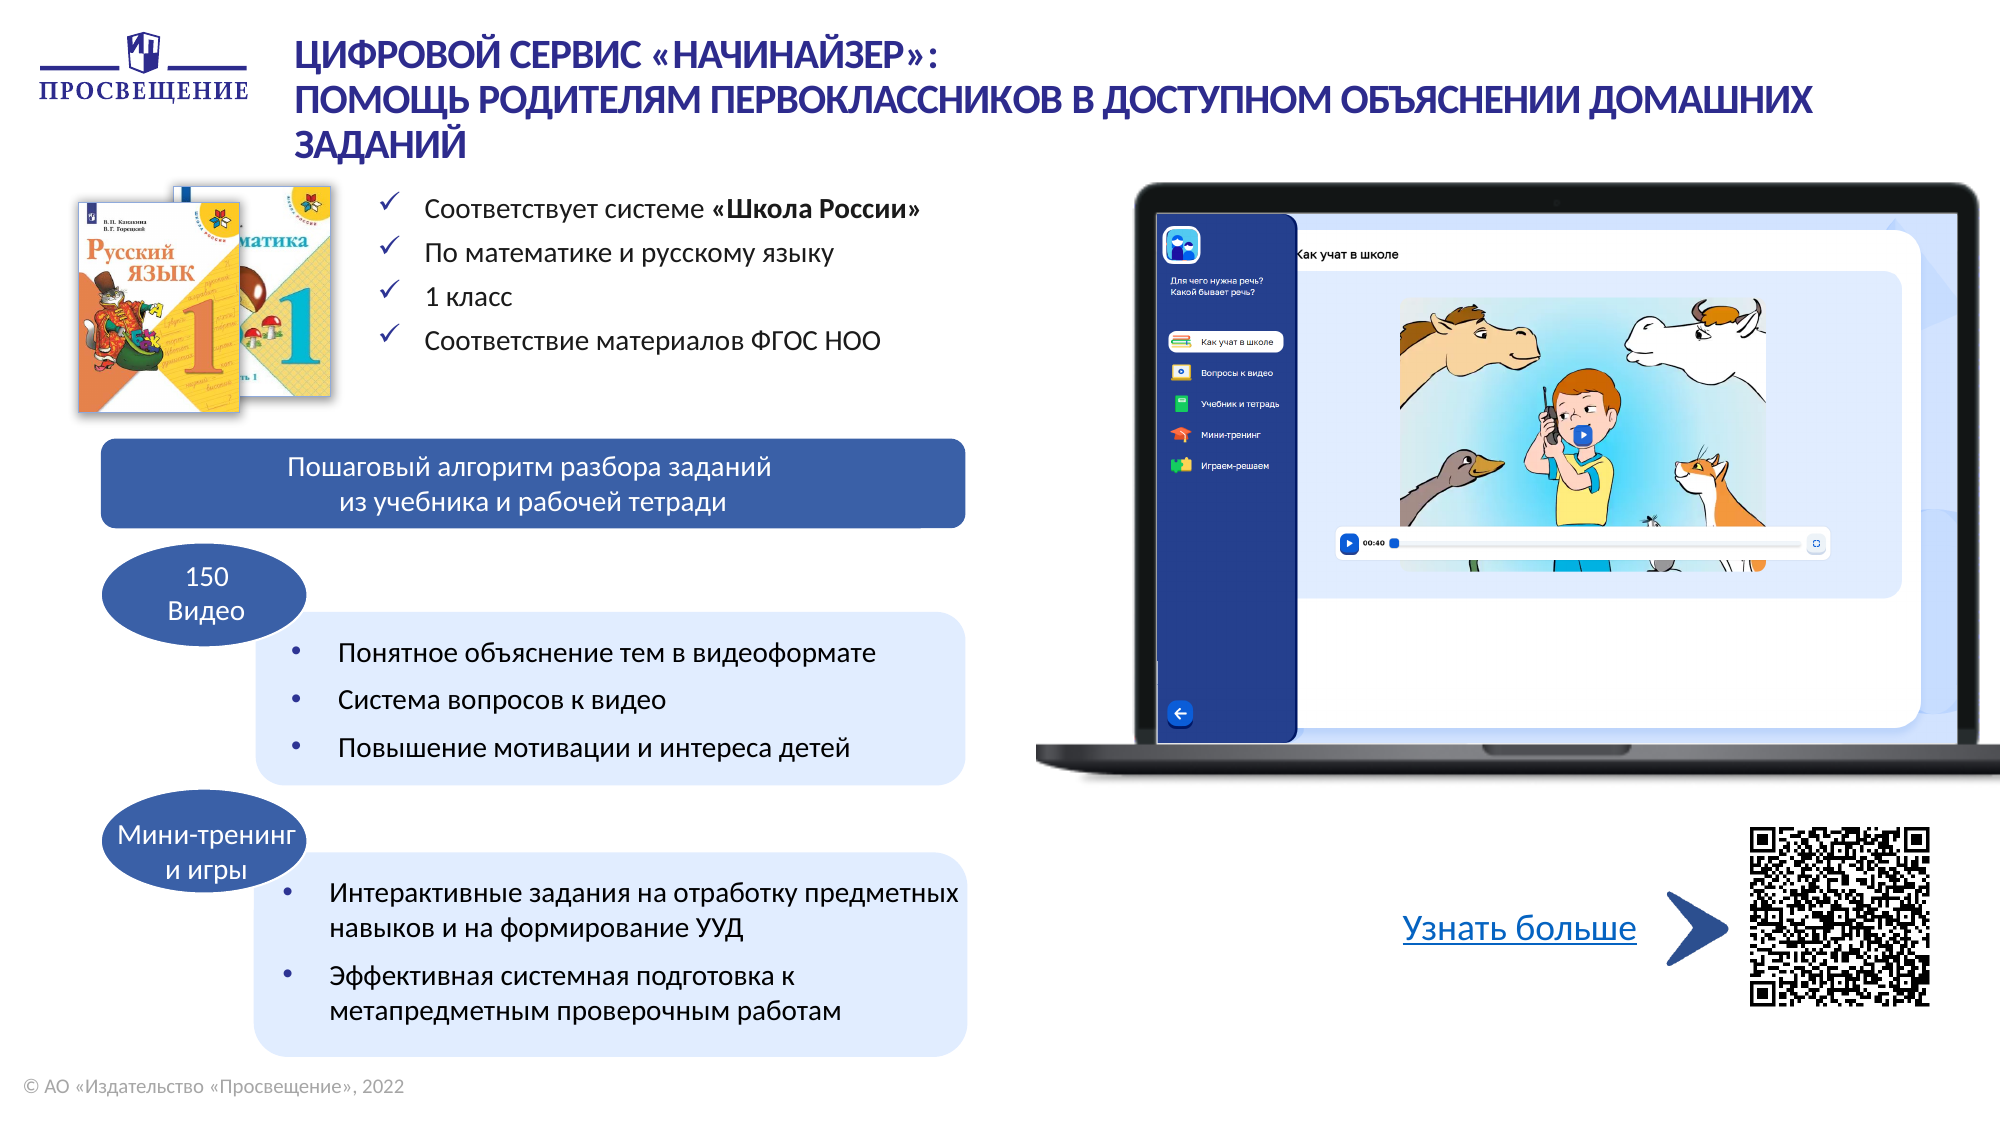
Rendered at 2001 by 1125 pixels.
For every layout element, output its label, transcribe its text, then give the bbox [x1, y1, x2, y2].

text_box Узнать больше [1387, 895, 1653, 956]
text_box [31, 7, 1970, 159]
picture [1735, 812, 1945, 1022]
title ЦИФРОВОЙ СЕРВИС «НАЧИНАЙЗЕР»: ПОМОЩЬ РОДИТЕЛЯМ ПЕРВОКЛАССНИКОВ В ДОСТУПНОМ ОБЪЯСНЕНИИ ДОМАШНИХ ЗАДАНИЙ [279, 25, 2000, 132]
picture [78, 186, 331, 413]
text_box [253, 852, 968, 1057]
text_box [100, 788, 308, 894]
picture [1036, 181, 2000, 788]
text_box Пошаговый алгоритм разбора заданий из учебника и рабочей тетради [235, 439, 831, 525]
picture [1665, 890, 1729, 966]
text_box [39, 31, 248, 104]
list Соответствует системе «Школа России» По математике и русскому языку 1 класс Соответствие материалов ФГОС НОО [362, 186, 945, 372]
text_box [100, 542, 308, 648]
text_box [1157, 214, 1957, 743]
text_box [255, 611, 966, 786]
text_box [99, 437, 967, 530]
text_box © АО «Издательство «Просвещение», 2022 [22, 1072, 516, 1098]
